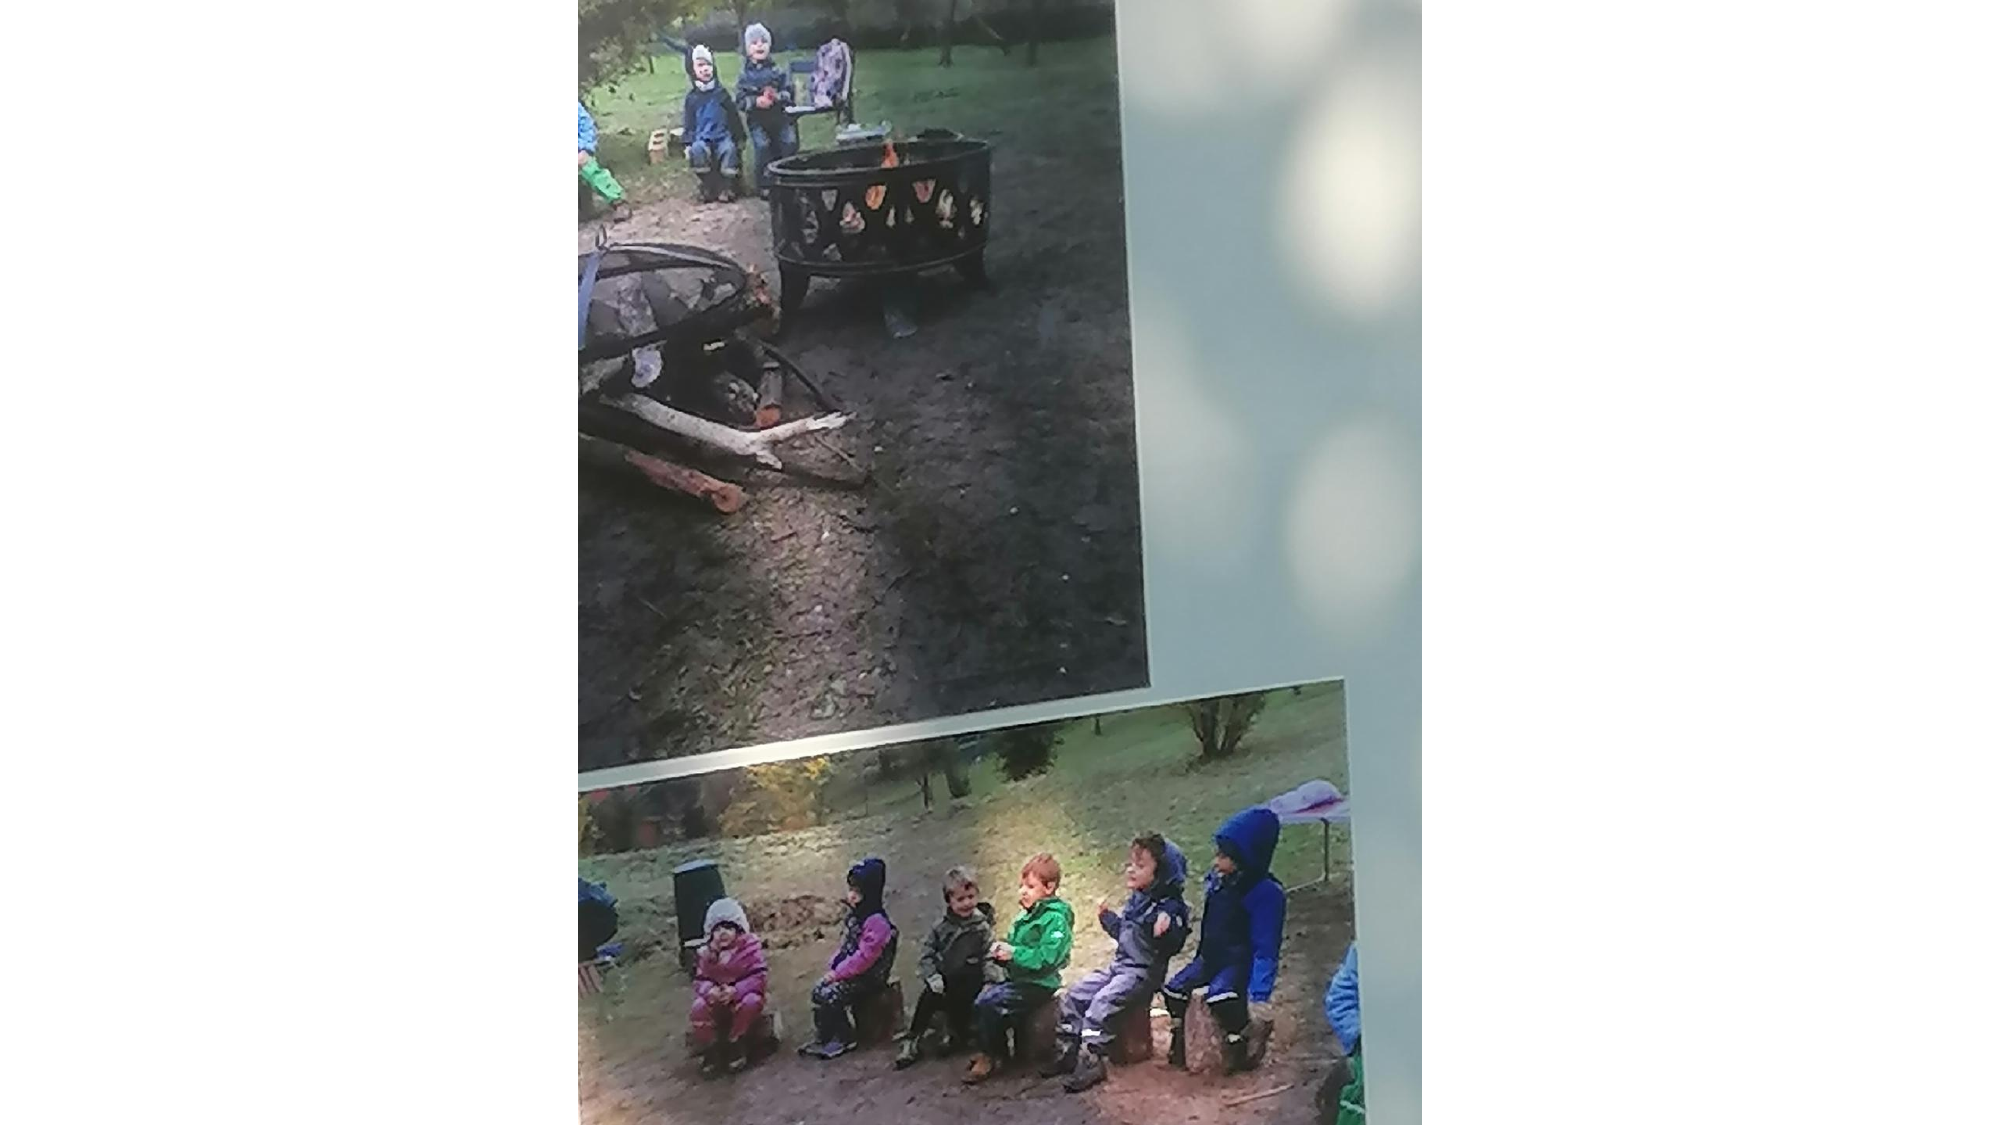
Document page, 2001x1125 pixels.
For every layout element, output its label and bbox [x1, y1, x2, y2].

picture [578, 0, 1422, 1125]
